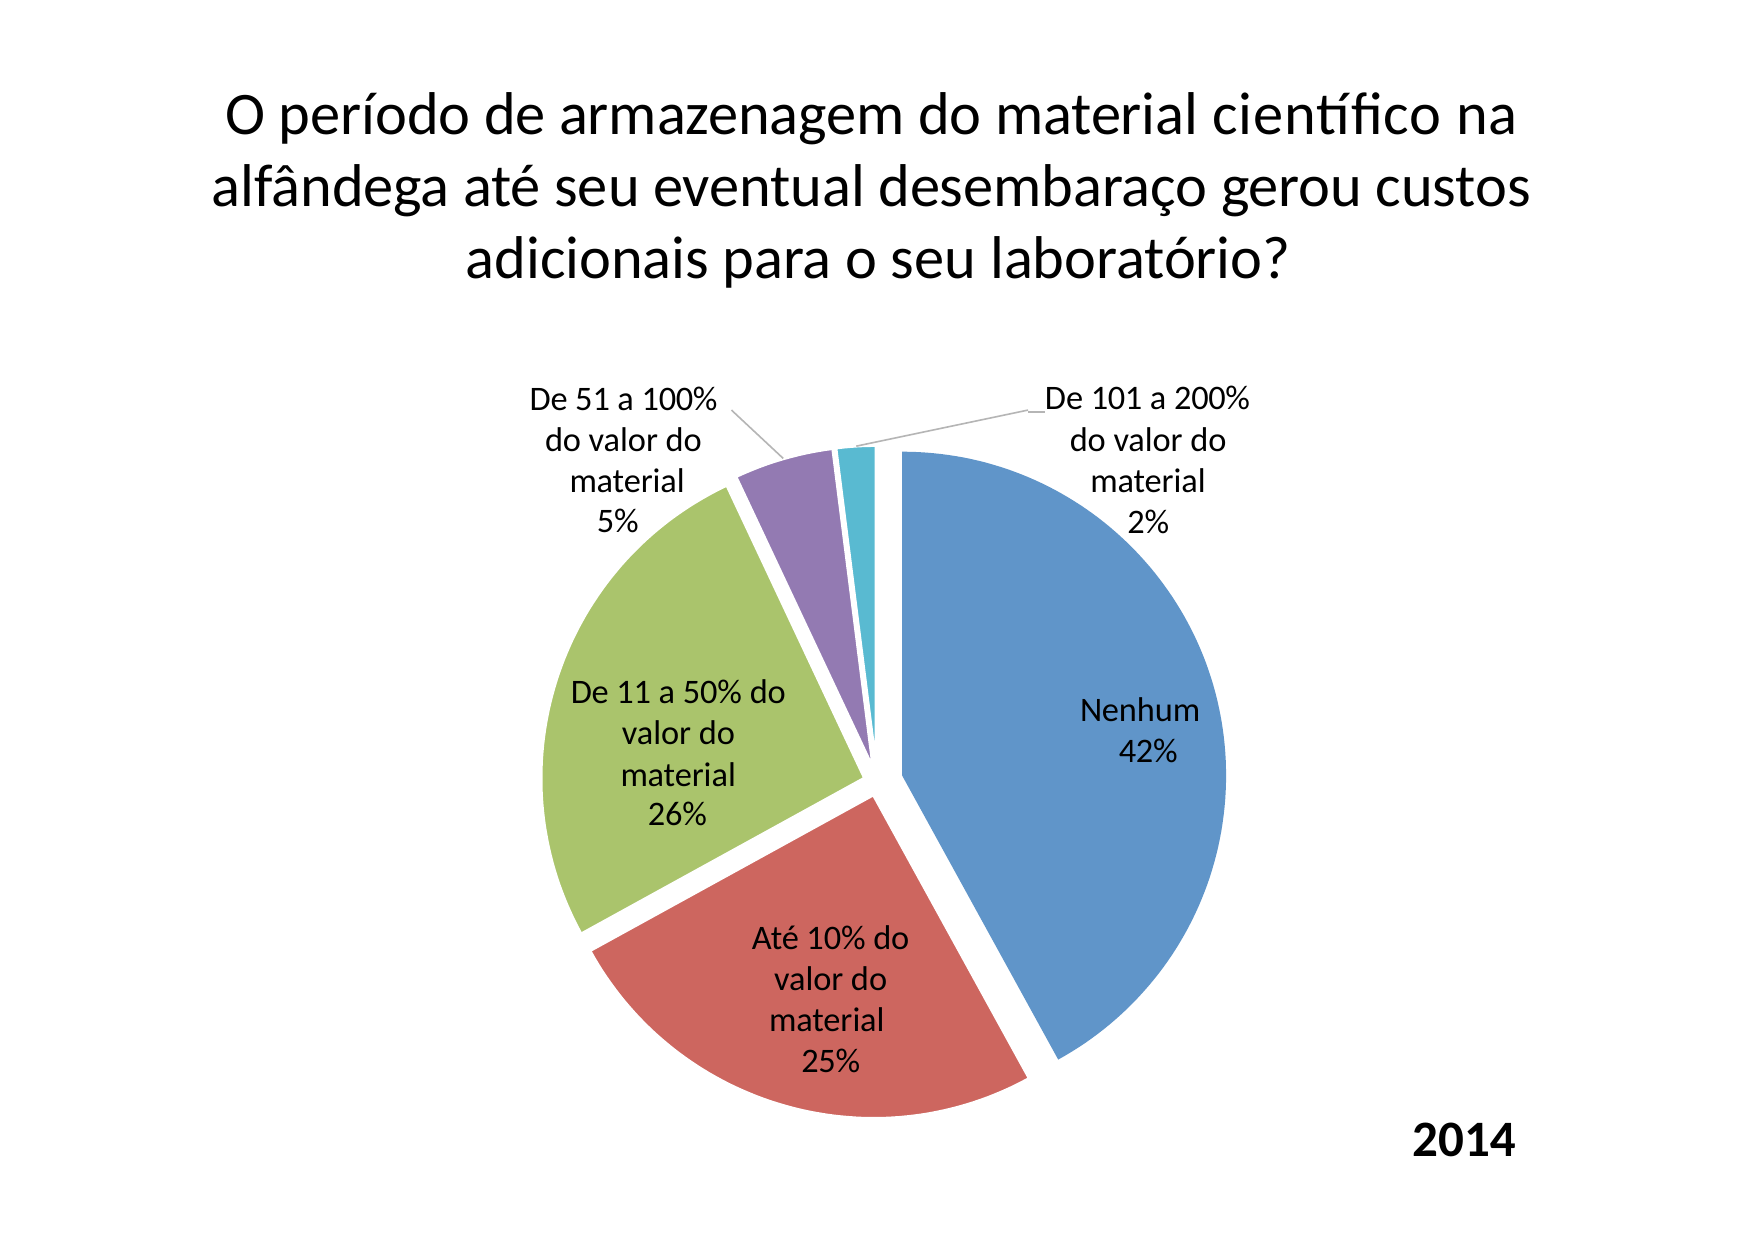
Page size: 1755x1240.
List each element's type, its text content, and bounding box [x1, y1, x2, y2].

text_box [835, 445, 877, 770]
text_box De 101 a 200% do valor do material 2% [1025, 372, 1254, 541]
text_box Até 10% do valor do material 25% [747, 911, 913, 1080]
title O período de armazenagem do material cientíﬁco na alfândega até seu eventual desembaraço gerou custos adicionais para o seu laboratório? [209, 75, 1547, 293]
text_box [735, 448, 874, 770]
text_box De 11 a 50% do valor do material 26% [567, 665, 789, 833]
text_box De 51 a 100% do valor do material 5% [519, 372, 734, 540]
text_box [589, 794, 1030, 1119]
text_box [540, 500, 865, 935]
text_box 2014 [1409, 1104, 1520, 1167]
text_box [902, 451, 1227, 1060]
text_box Nenhum 42% [1078, 683, 1204, 770]
